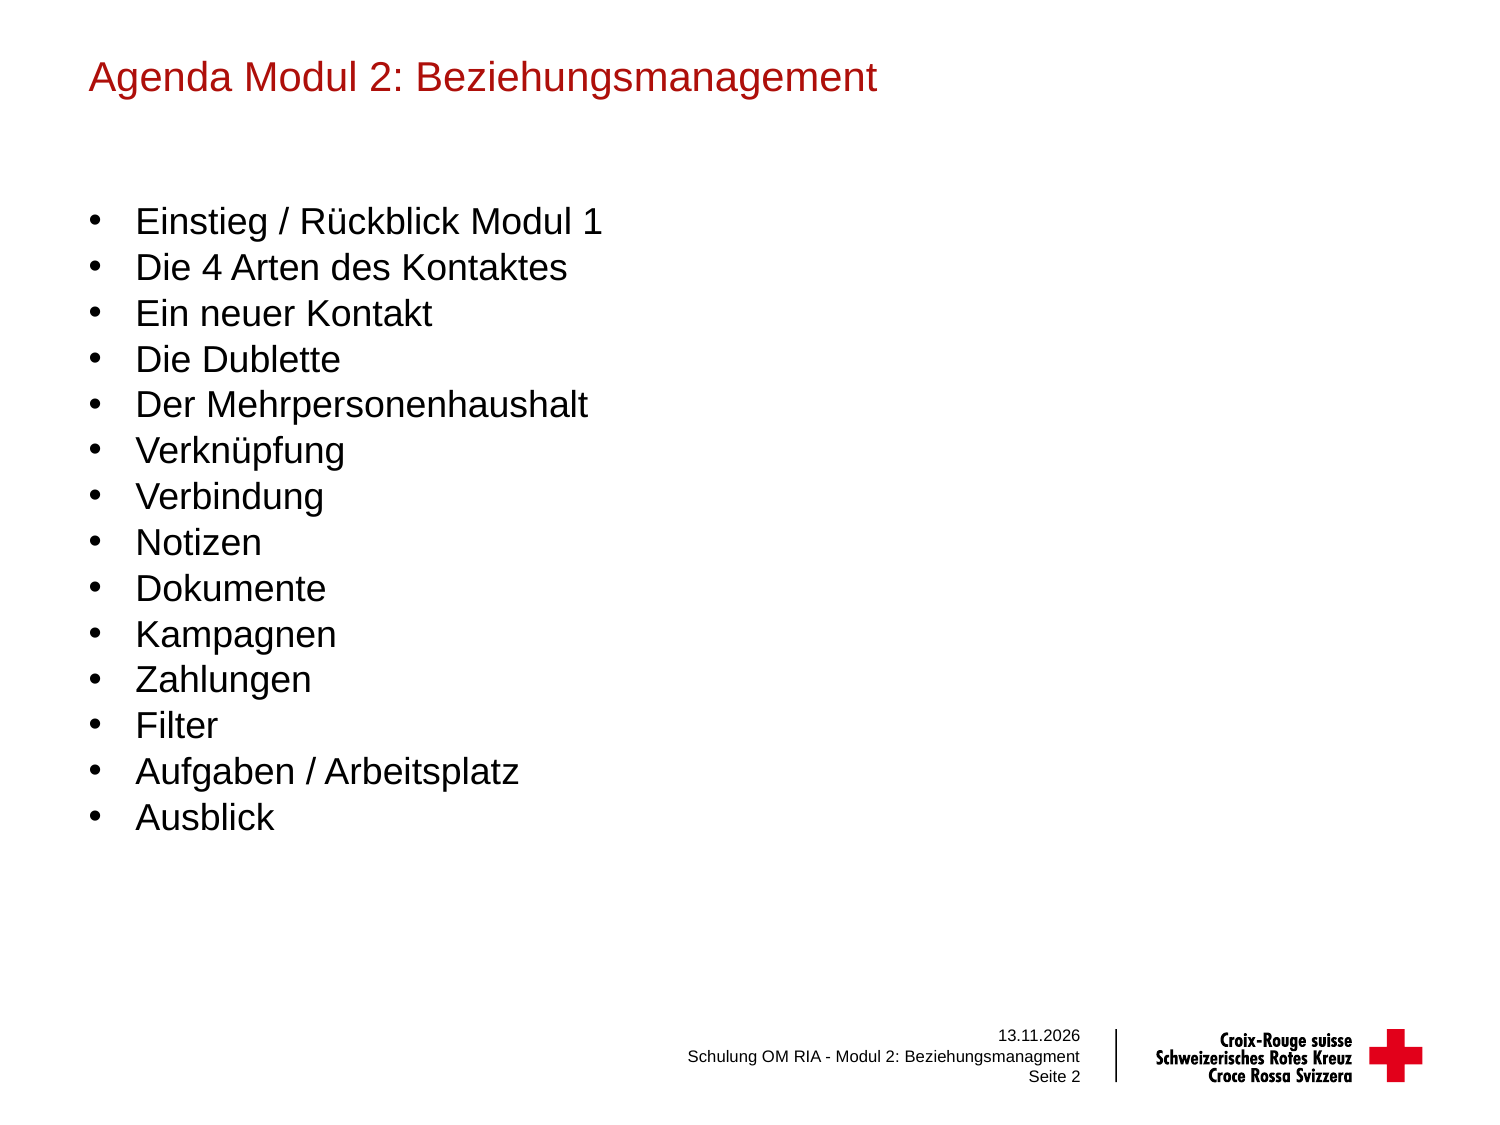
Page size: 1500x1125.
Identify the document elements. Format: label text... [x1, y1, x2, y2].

list Einstieg / Rückblick Modul 1 Die 4 Arten des Kontaktes Ein neuer Kontakt Die Dublette Der Mehrpersonenhaushalt Verknüpfung Verbindung Notizen Dokumente Kampagnen Zahlungen Filter Aufgaben / Arbeitsplatz Ausblick [88, 196, 1424, 988]
title Agenda Modul 2: Beziehungsmanagement [88, 47, 1424, 167]
slide_number Seite 2 [88, 1066, 1081, 1087]
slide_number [88, 1024, 1081, 1045]
footer Schulung OM RIA - Modul 2: Beziehungsmanagment [88, 1045, 1081, 1066]
